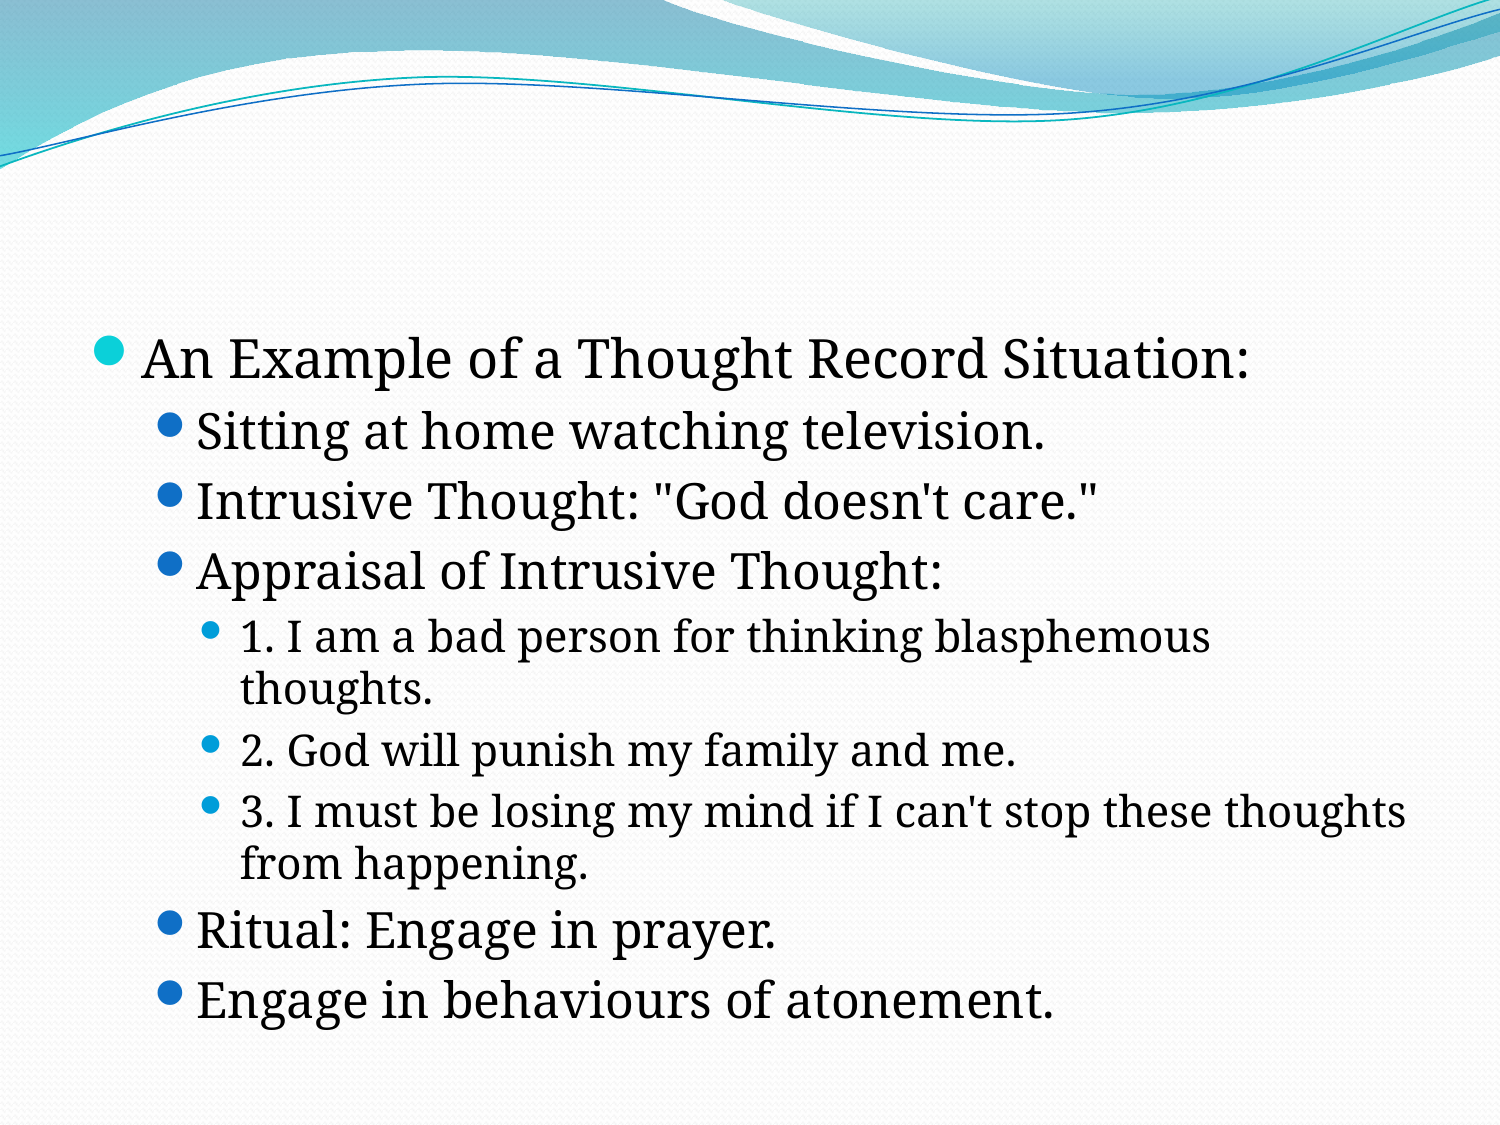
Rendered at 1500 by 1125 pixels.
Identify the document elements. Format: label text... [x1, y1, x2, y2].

list An Example of a Thought Record Situation: Sitting at home watching television. Intrusive Thought: "God doesn't care." Appraisal of Intrusive Thought: 1. I am a bad person for thinking blasphemous thoughts. 2. God will punish my family and me. 3. I must be losing my mind if I can't stop these thoughts from happening. Ritual: Engage in prayer. Engage in behaviours of atonement. [75, 317, 1425, 1038]
